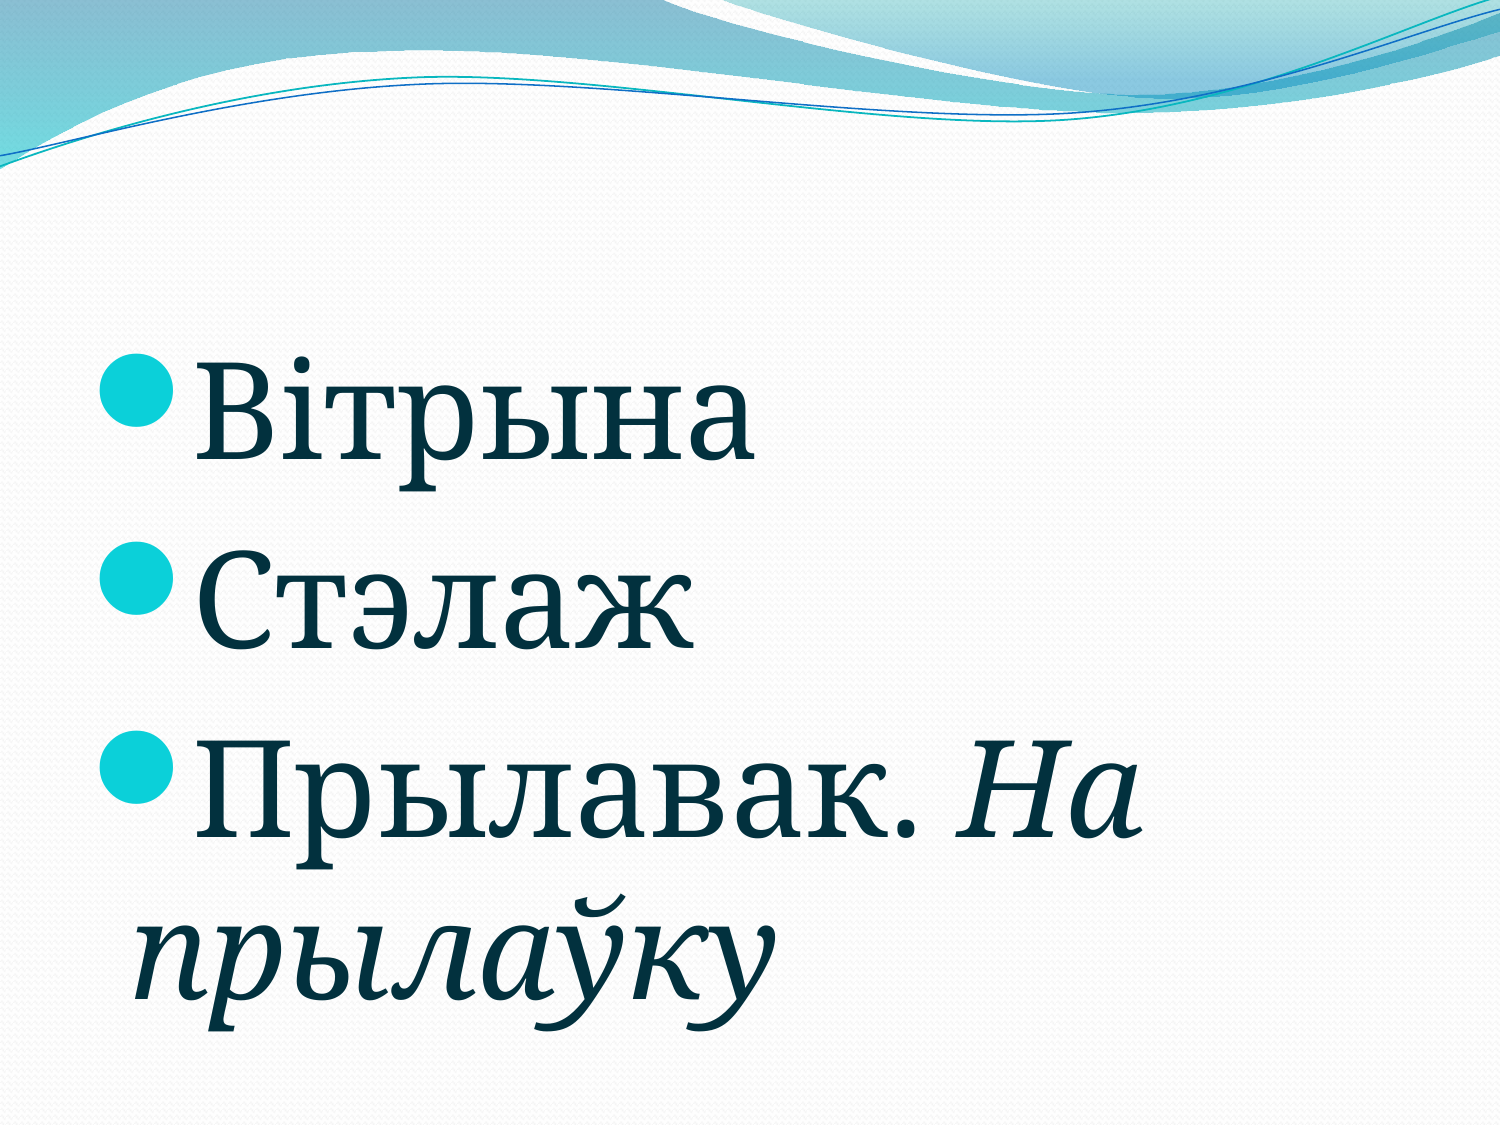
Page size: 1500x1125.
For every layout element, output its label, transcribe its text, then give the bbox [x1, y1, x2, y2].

list Вітрына Стэлаж Прылавак. На прылаўку [75, 317, 1425, 1038]
